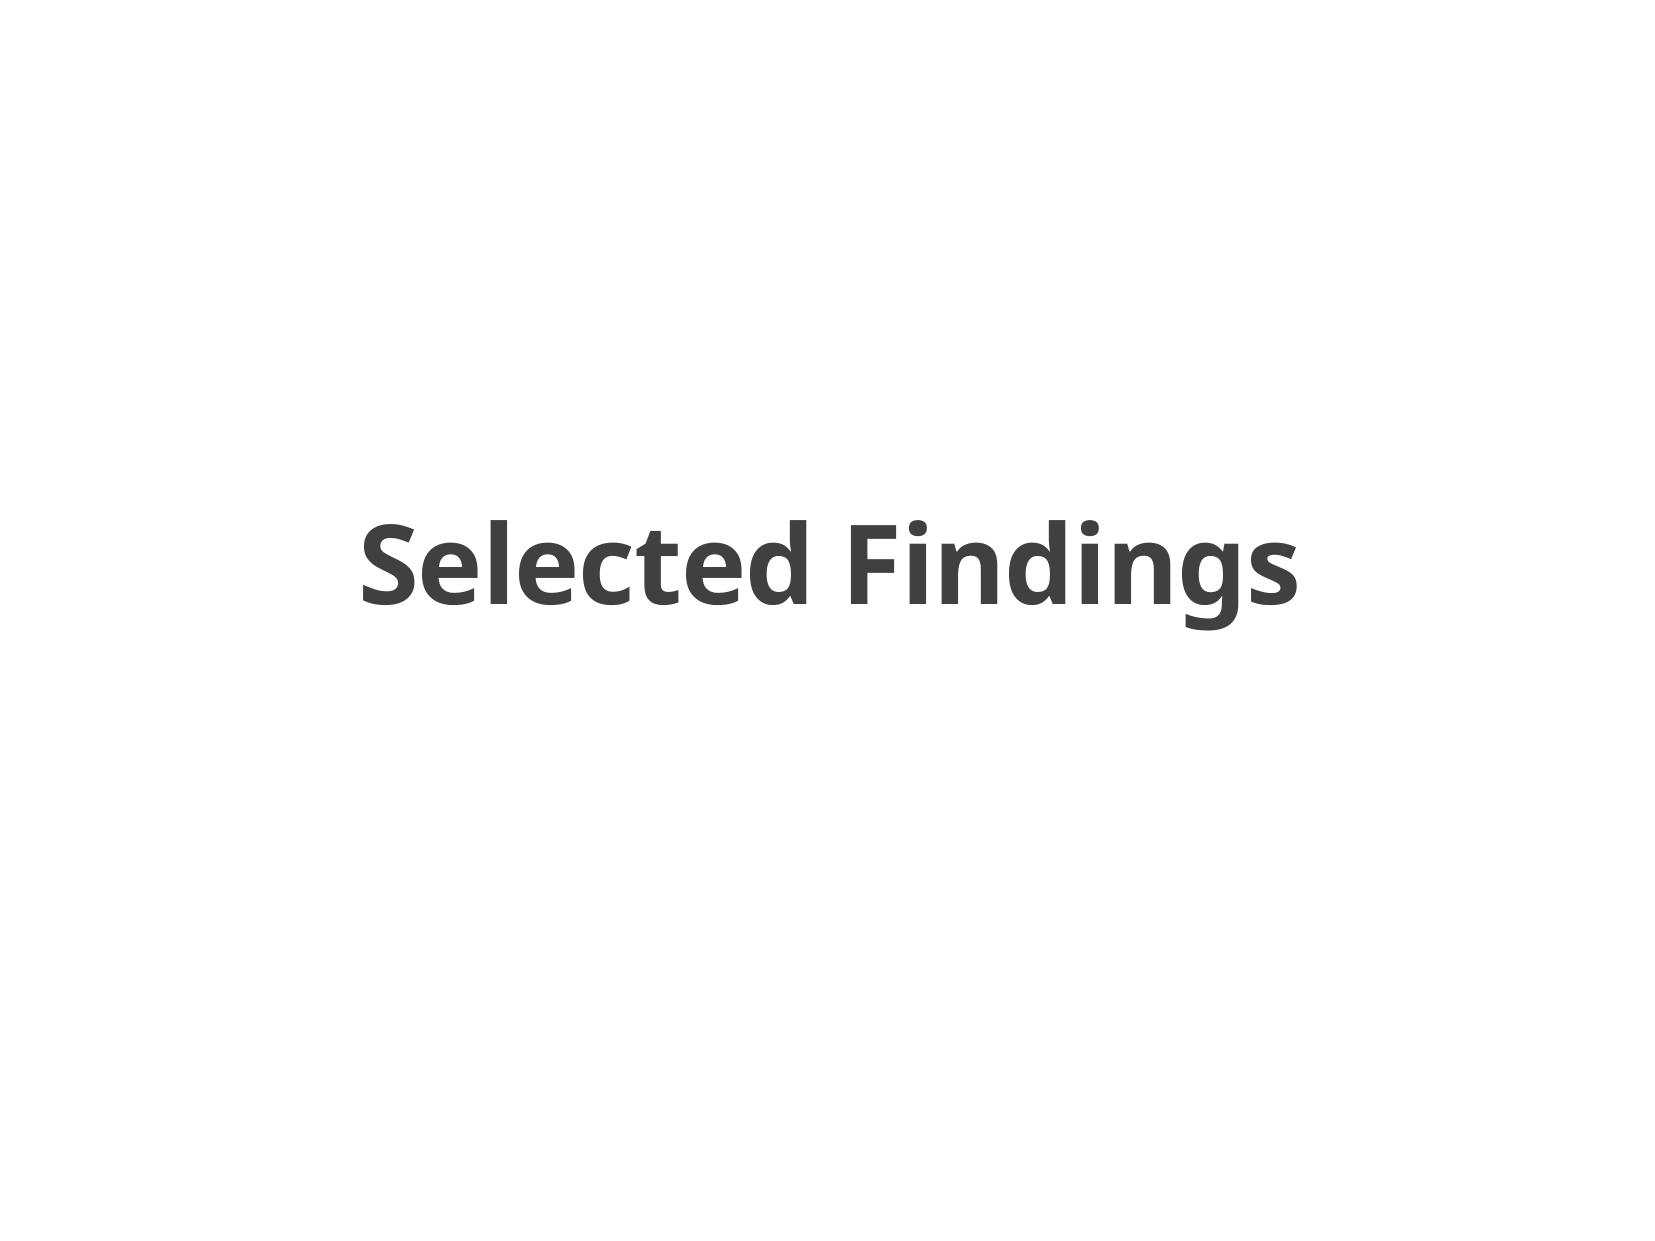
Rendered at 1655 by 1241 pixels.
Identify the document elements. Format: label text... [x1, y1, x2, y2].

title Selected Findings [343, 368, 1655, 635]
